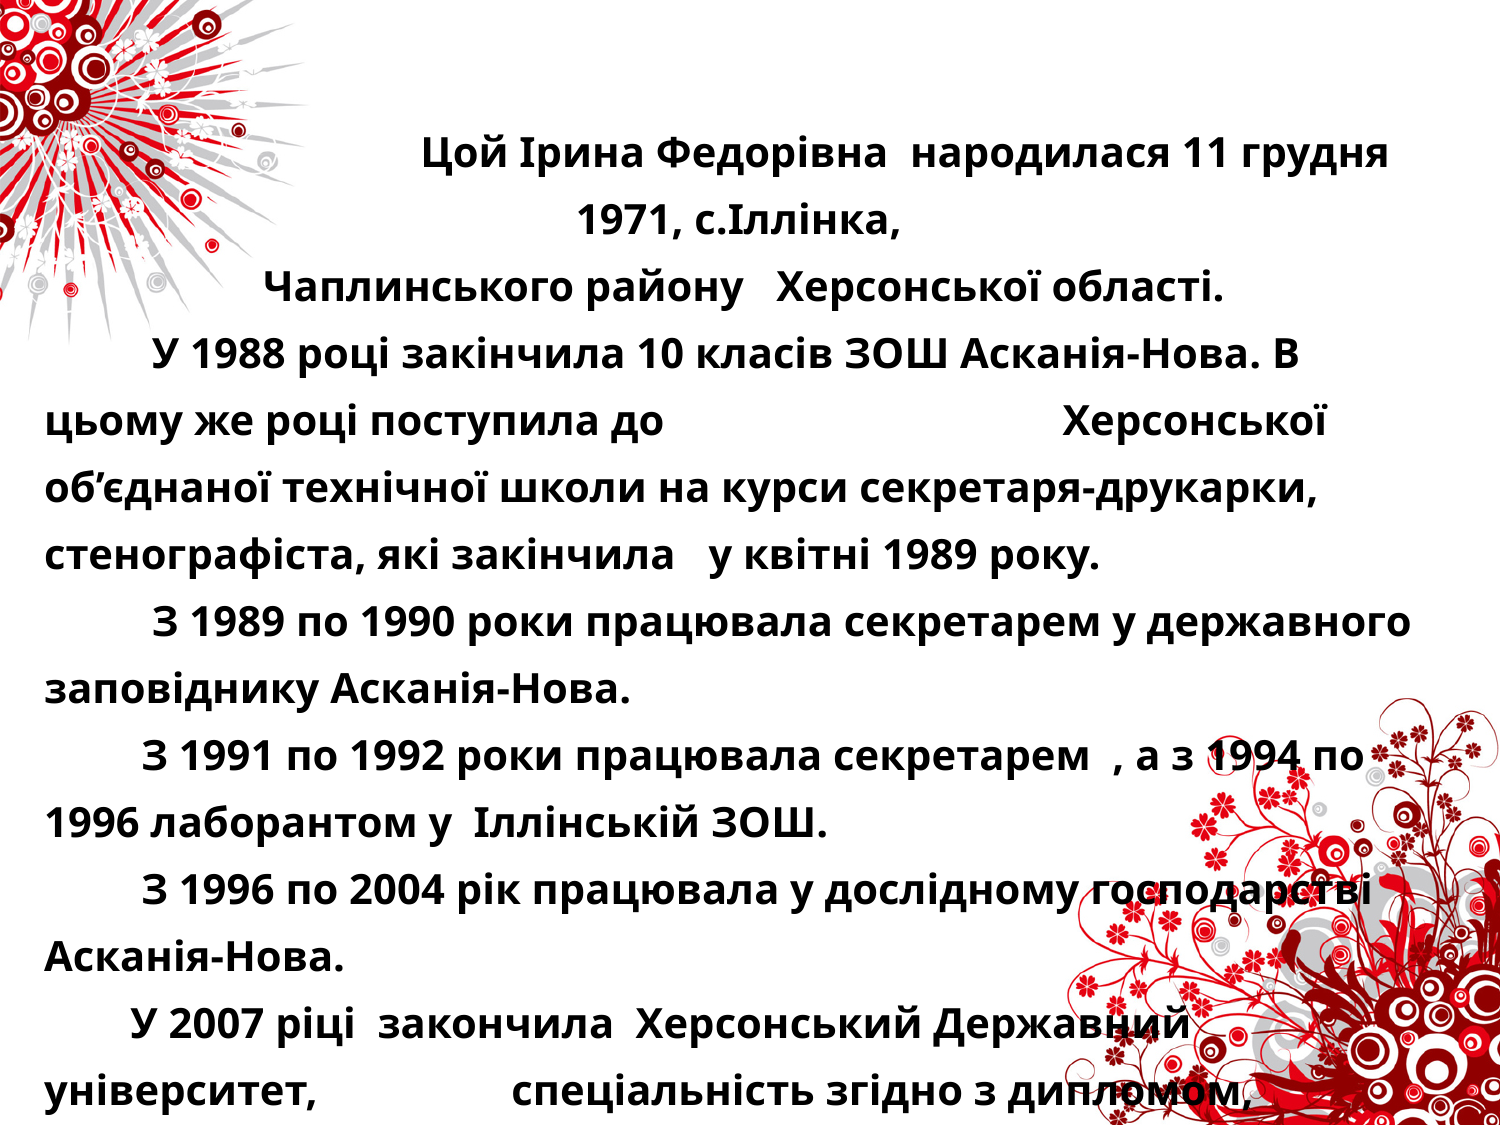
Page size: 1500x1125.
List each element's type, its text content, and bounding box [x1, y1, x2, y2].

picture [0, 0, 1500, 1125]
text_box Цой Ірина Федорівна народилася 11 грудня 1971, с.Іллінка, Чаплинського району Херсонської області. У 1988 році закінчила 10 класів ЗОШ Асканія-Нова. В цьому же році поступила до Херсонської об’єднаної технічної школи на курси секретаря-друкарки, стенографіста, які закінчила у квітні 1989 року. З 1989 по 1990 роки працювала секретарем у державного заповіднику Асканія-Нова. З 1991 по 1992 роки працювала секретарем , а з 1994 по 1996 лаборантом у Іллінській ЗОШ. З 1996 по 2004 рік працювала у дослідному господарстві Асканія-Нова. У 2007 ріці закончила Херсонський Державний університет, спеціальність згідно з дипломом, викладач математики, вчитель інформатики [29, 101, 1459, 1125]
